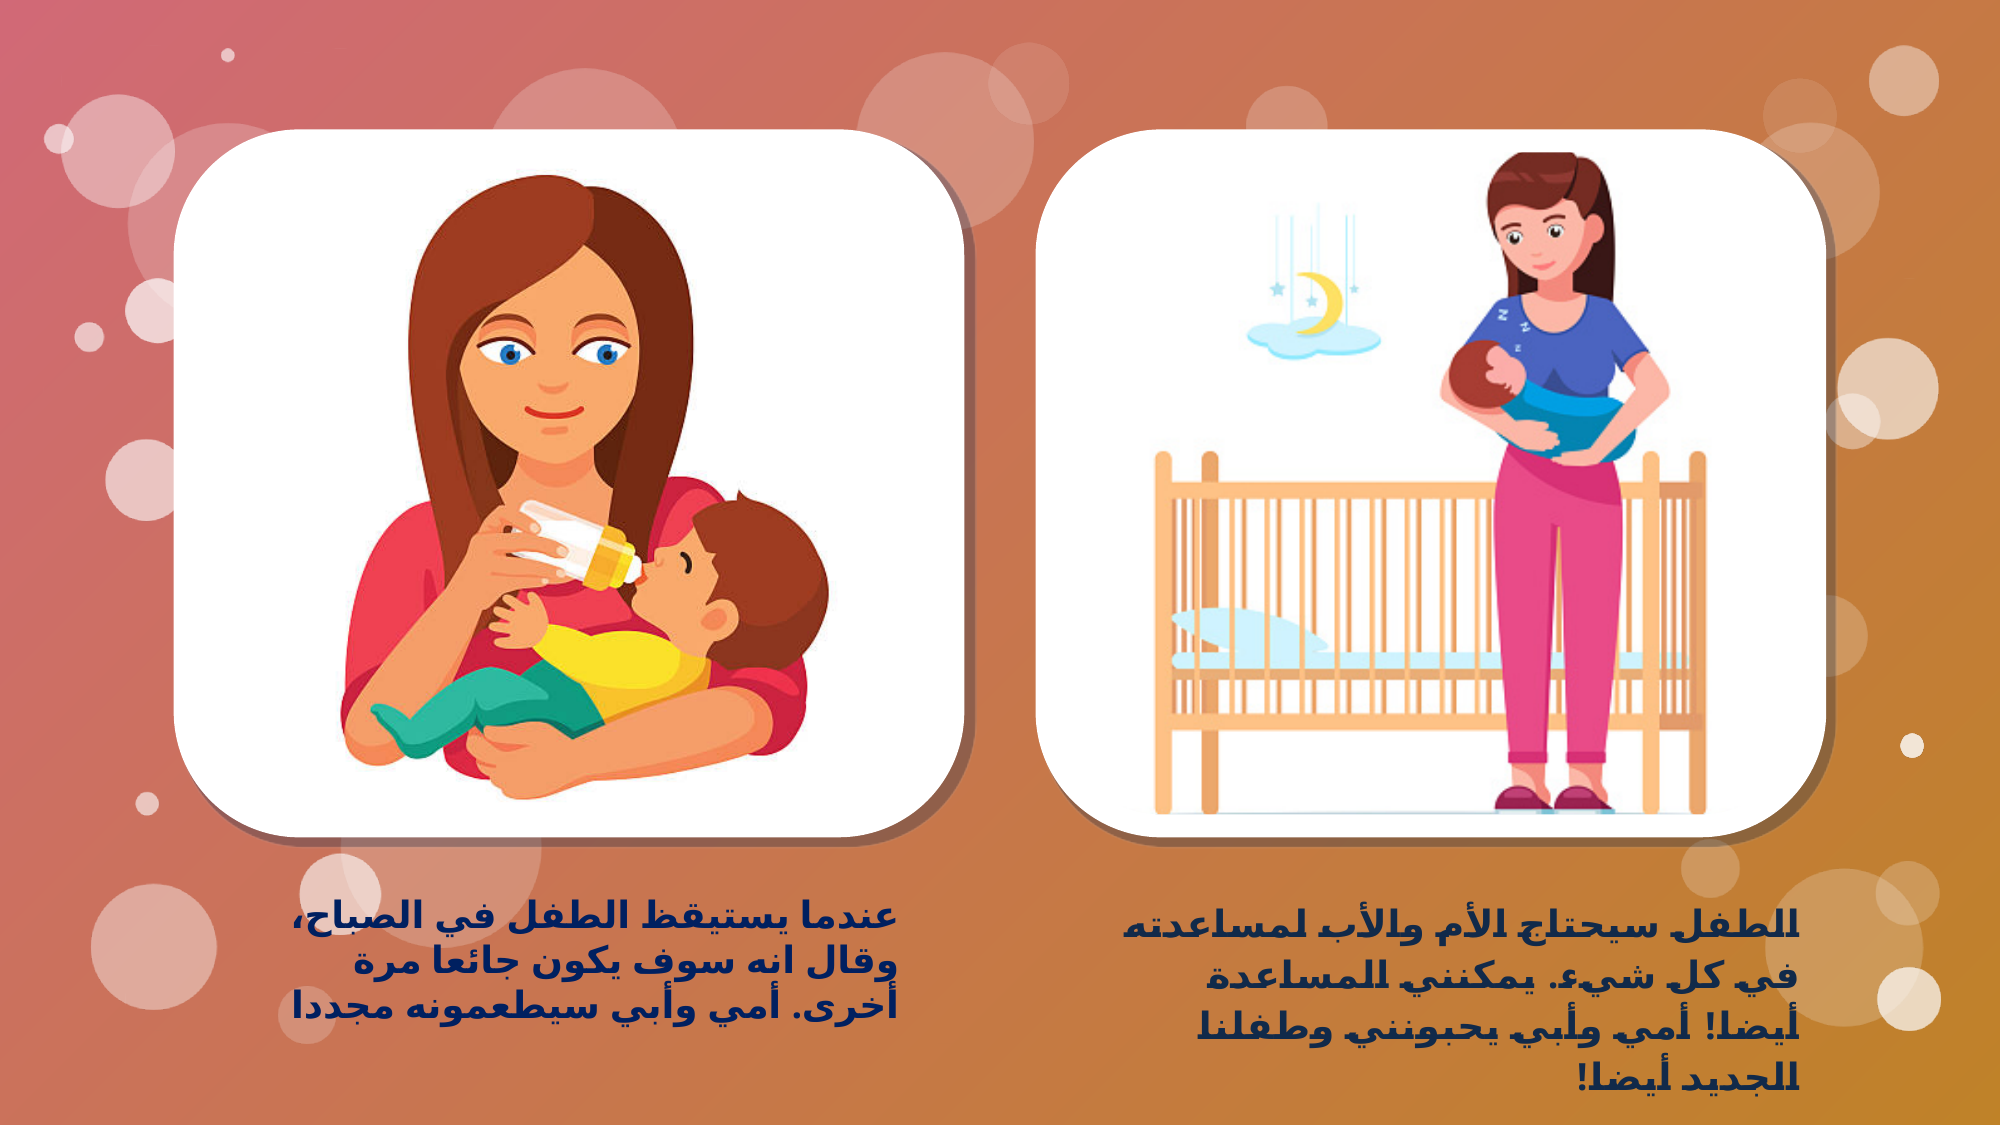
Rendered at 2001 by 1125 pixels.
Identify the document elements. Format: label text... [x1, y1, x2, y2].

title عندما يستيقظ الطفل في الصباح، وقال انه سوف يكون جائعا مرة أخرى. أمي وأبي سيطعمونه مجددا [223, 882, 915, 1080]
picture [43, 42, 1941, 1044]
list الطفل سيحتاج الأم والأب لمساعدته في كل شيء. يمكنني المساعدة أيضا! أمي وأبي يحبونني وطفلنا الجديد أيضا! [1085, 885, 1815, 1053]
